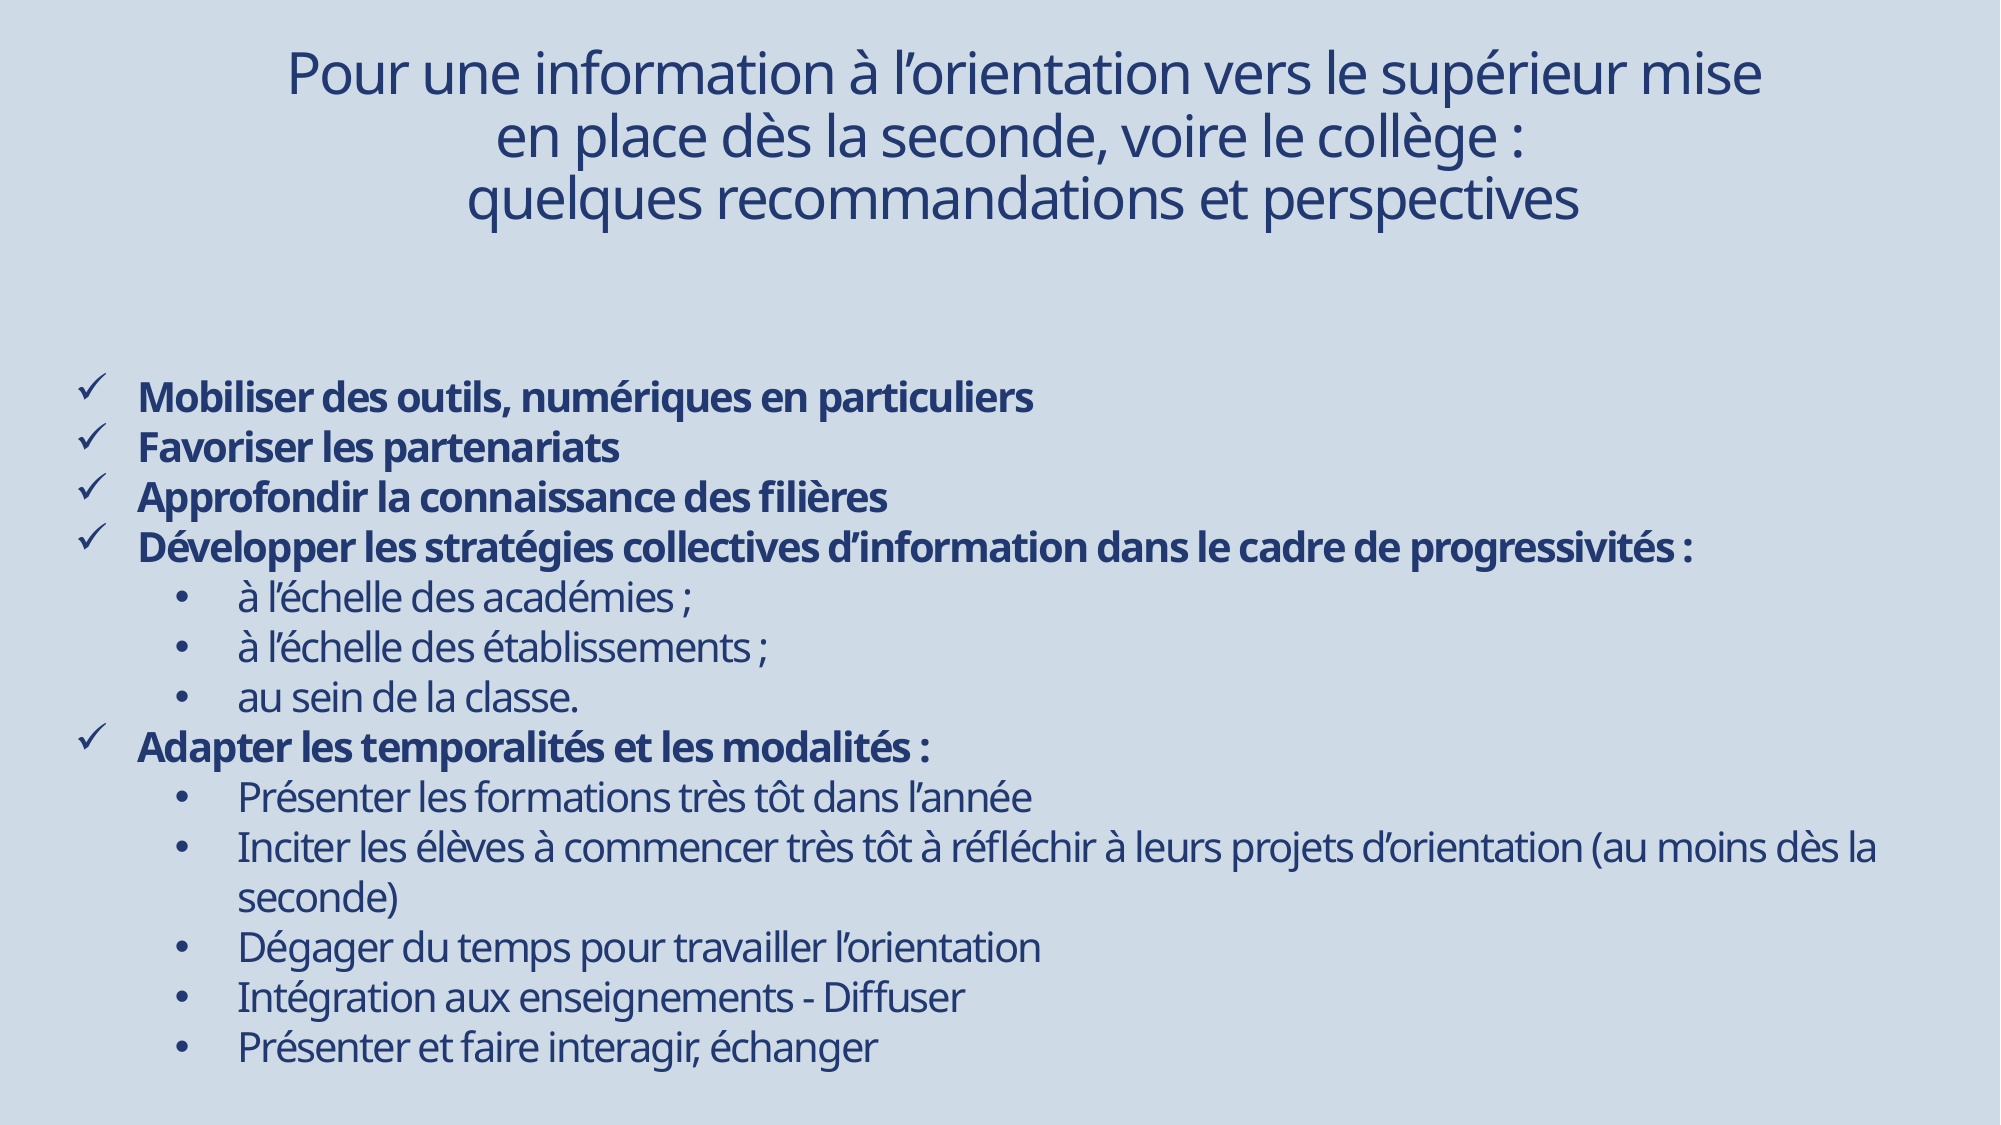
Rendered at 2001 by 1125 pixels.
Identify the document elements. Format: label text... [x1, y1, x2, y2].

text_box Mobiliser des outils, numériques en particuliers Favoriser les partenariats Approfondir la connaissance des filières Développer les stratégies collectives d’information dans le cadre de progressivités : à l’échelle des académies ; à l’échelle des établissements ; au sein de la classe. Adapter les temporalités et les modalités : Présenter les formations très tôt dans l’année Inciter les élèves à commencer très tôt à réfléchir à leurs projets d’orientation (au moins dès la seconde) Dégager du temps pour travailler l’orientation Intégration aux enseignements - Diffuser Présenter et faire interagir, échanger [60, 363, 1940, 1079]
text_box Pour une information à l’orientation vers le supérieur mise en place dès la seconde, voire le collège : quelques recommandations et perspectives [235, 36, 1813, 240]
